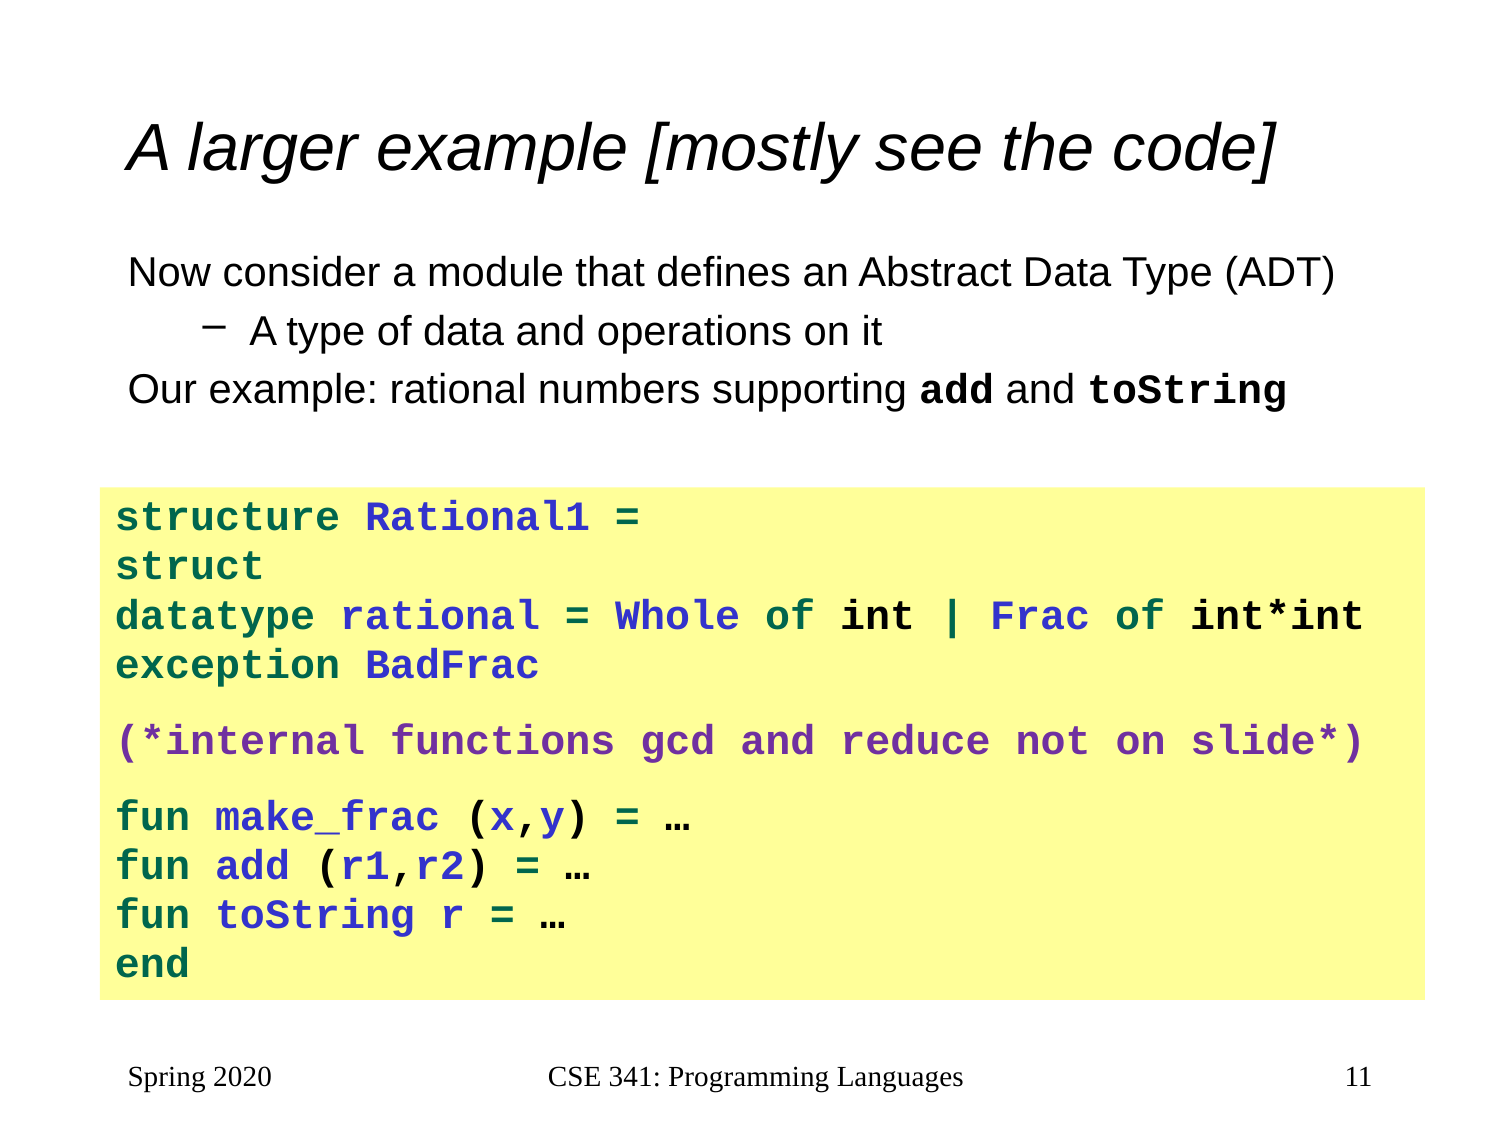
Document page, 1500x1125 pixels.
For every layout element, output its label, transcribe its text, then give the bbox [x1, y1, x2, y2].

footer CSE 341: Programming Languages [474, 1049, 1038, 1125]
title A larger example [mostly see the code] [112, 49, 1388, 237]
slide_number Spring 2020 [112, 1049, 426, 1125]
slide_number 11 [1074, 1049, 1388, 1125]
text_box structure Rational1 = struct datatype rational = Whole of int | Frac of int*int exception BadFrac (*internal functions gcd and reduce not on slide*) fun make_frac (x,y) = … fun add (r1,r2) = … fun toString r = … end [99, 487, 1425, 1000]
list Now consider a module that defines an Abstract Data Type (ADT) A type of data and operations on it Our example: rational numbers supporting add and toString [112, 237, 1388, 438]
